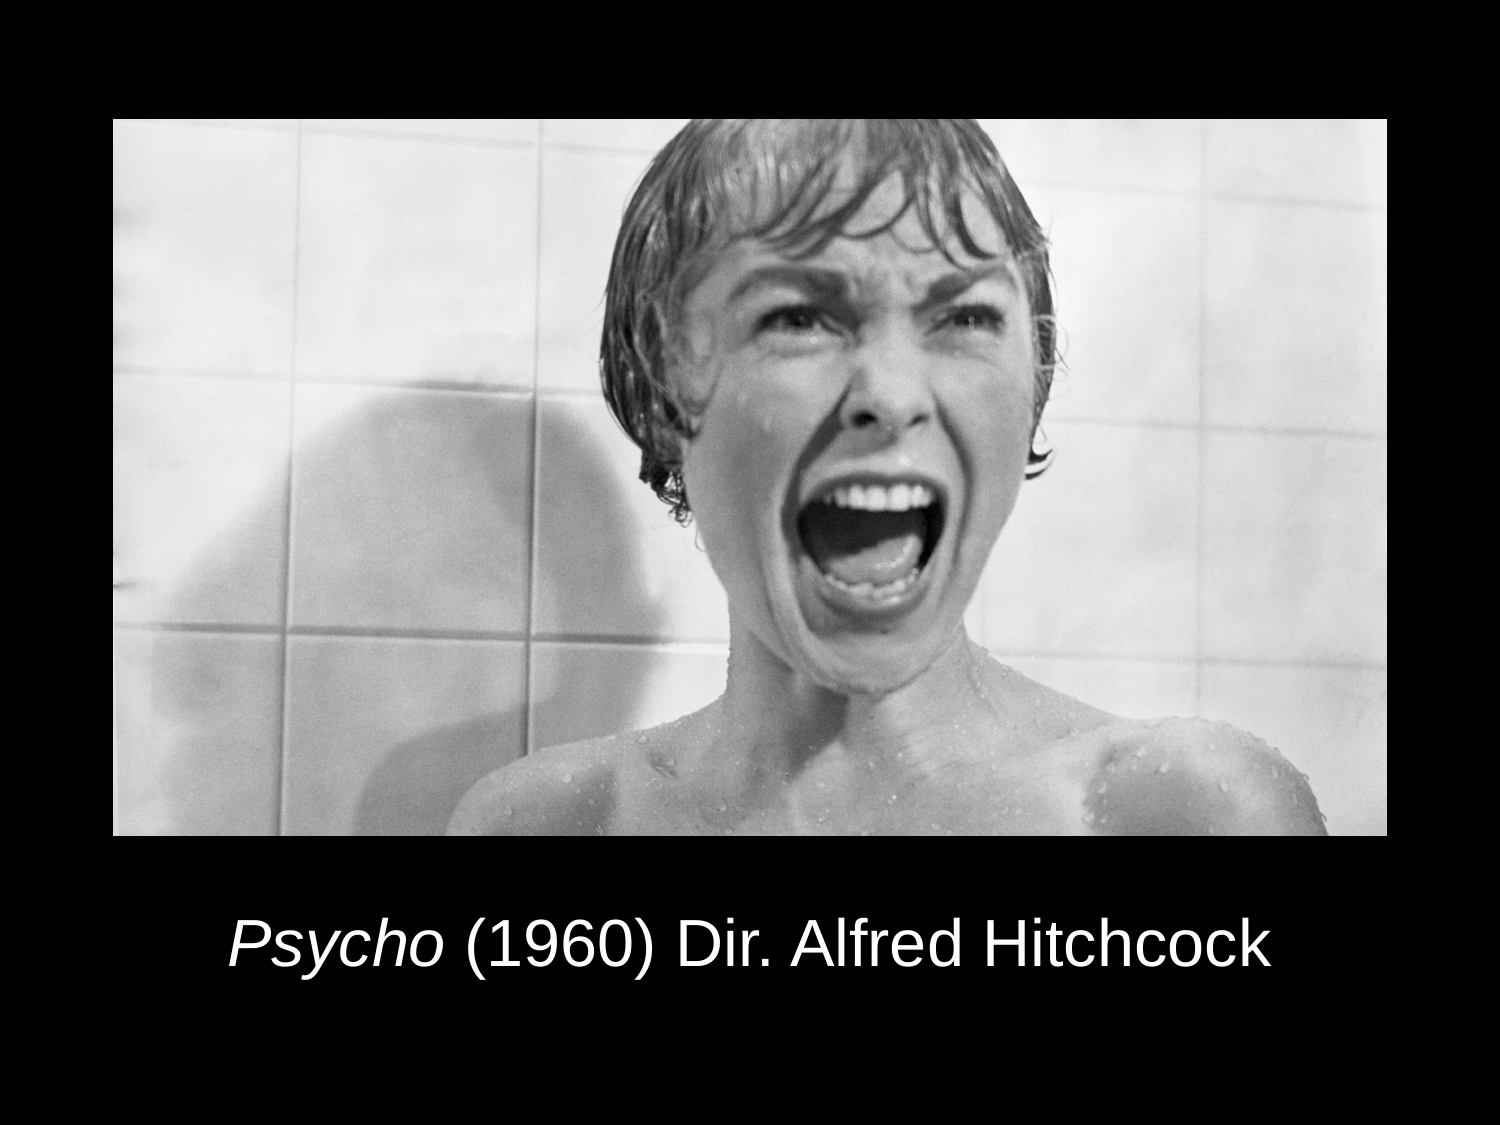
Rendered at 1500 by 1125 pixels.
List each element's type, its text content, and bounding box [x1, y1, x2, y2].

text_box Psycho (1960) Dir. Alfred Hitchcock [113, 892, 1387, 1078]
picture [113, 119, 1387, 836]
